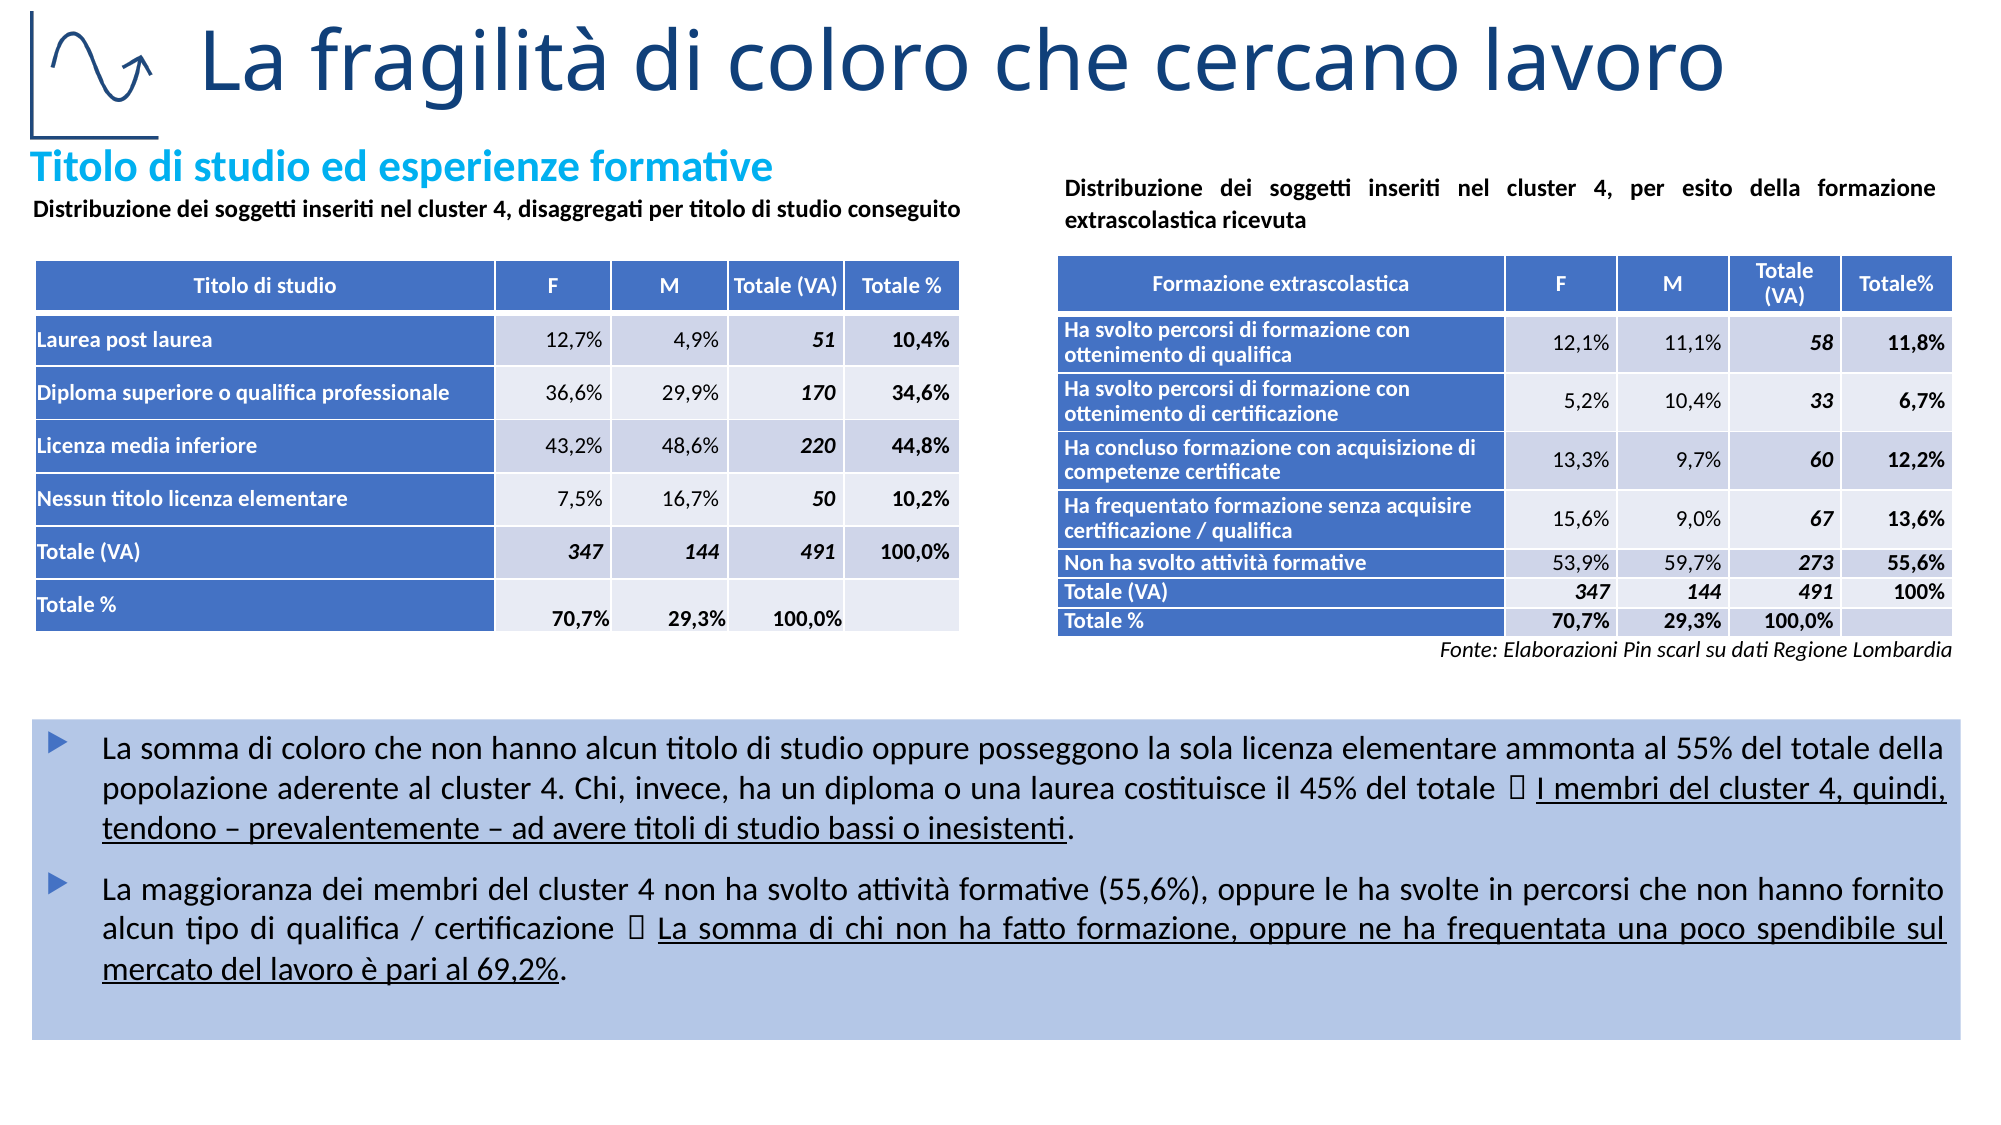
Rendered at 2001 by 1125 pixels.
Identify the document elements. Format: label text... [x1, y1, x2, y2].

table_cell 58 [1730, 317, 1840, 372]
table_cell 13,6% [1842, 491, 1952, 548]
table_cell 5,2% [1506, 374, 1616, 431]
table_cell 12,2% [1842, 432, 1952, 489]
table_cell Totale % [36, 580, 494, 631]
table_cell 12,1% [1506, 317, 1616, 372]
table_cell 36,6% [496, 367, 610, 419]
table_cell [845, 580, 959, 631]
table_cell 70,7% [496, 580, 610, 631]
table_cell 347 [1506, 579, 1616, 607]
table_header M [612, 261, 727, 310]
table_cell Totale % [1058, 609, 1504, 636]
table_cell 16,7% [612, 474, 727, 525]
table_header Formazione extrascolastica [1058, 256, 1504, 311]
table_cell 34,6% [845, 367, 959, 419]
table_cell 220 [729, 420, 843, 472]
table_header F [1506, 256, 1616, 311]
table_cell 347 [496, 527, 610, 578]
table_cell Ha frequentato formazione senza acquisire certificazione / qualifica [1058, 491, 1504, 548]
table_cell 11,8% [1842, 317, 1952, 372]
picture [3, 0, 185, 166]
table_header Totale% [1842, 256, 1952, 311]
table_cell 50 [729, 474, 843, 525]
table_cell Ha svolto percorsi di formazione con ottenimento di qualifica [1058, 317, 1504, 372]
table_header M [1618, 256, 1728, 311]
table_cell 491 [1730, 579, 1840, 607]
table_cell 15,6% [1506, 491, 1616, 548]
table_cell 29,3% [612, 580, 727, 631]
table_header Totale (VA) [729, 261, 843, 310]
table_cell 51 [729, 316, 843, 365]
table_cell 12,7% [496, 316, 610, 365]
table_cell 100,0% [729, 580, 843, 631]
table_header Titolo di studio [36, 261, 494, 310]
table_cell 55,6% [1842, 550, 1952, 577]
table_cell 10,4% [845, 316, 959, 365]
table_cell 59,7% [1618, 550, 1728, 577]
table_cell 44,8% [845, 420, 959, 472]
text_box La fragilità di coloro che cercano lavoro [185, 0, 1931, 115]
table_cell Nessun titolo licenza elementare [36, 474, 494, 525]
table_cell Laurea post laurea [36, 316, 494, 365]
table_cell 4,9% [612, 316, 727, 365]
table_cell 100% [1842, 579, 1952, 607]
table_cell Non ha svolto attività formative [1058, 550, 1504, 577]
table_cell 6,7% [1842, 374, 1952, 431]
table_cell 53,9% [1506, 550, 1616, 577]
table_cell 60 [1730, 432, 1840, 489]
table_cell Ha concluso formazione con acquisizione di competenze certificate [1058, 432, 1504, 489]
table_cell 13,3% [1506, 432, 1616, 489]
table_cell Totale (VA) [36, 527, 494, 578]
table_cell 491 [729, 527, 843, 578]
table_cell [1842, 609, 1952, 636]
table_cell 100,0% [1730, 609, 1840, 636]
table_cell 48,6% [612, 420, 727, 472]
table_cell 9,7% [1618, 432, 1728, 489]
table_cell 29,3% [1618, 609, 1728, 636]
table_cell 100,0% [845, 527, 959, 578]
table_cell 43,2% [496, 420, 610, 472]
table_cell 170 [729, 367, 843, 419]
table_cell 7,5% [496, 474, 610, 525]
text_box La somma di coloro che non hanno alcun titolo di studio oppure posseggono la sola licenza elementare ammonta al 55% del totale della popolazione aderente al cluster 4. Chi, invece, ha un diploma o una laurea costituisce il 45% del totale  I membri del cluster 4, quindi, tendono – prevalentemente – ad avere titoli di studio bassi o inesistenti. La maggioranza dei membri del cluster 4 non ha svolto attività formative (55,6%), oppure le ha svolte in percorsi che non hanno fornito alcun tipo di qualifica / certificazione  La somma di chi non ha fatto formazione, oppure ne ha frequentata una poco spendibile sul mercato del lavoro è pari al 69,2%. [32, 719, 1961, 1040]
table_header F [496, 261, 610, 310]
table_cell 10,2% [845, 474, 959, 525]
table_header Totale (VA) [1730, 256, 1840, 311]
table_cell 273 [1730, 550, 1840, 577]
table_cell Licenza media inferiore [36, 420, 494, 472]
table_cell Totale (VA) [1058, 579, 1504, 607]
table_cell Diploma superiore o qualifica professionale [36, 367, 494, 419]
table_cell Ha svolto percorsi di formazione con ottenimento di certificazione [1058, 374, 1504, 431]
table_cell 9,0% [1618, 491, 1728, 548]
table_cell 33 [1730, 374, 1840, 431]
table_cell 67 [1730, 491, 1840, 548]
table_cell 70,7% [1506, 609, 1616, 636]
text_box Distribuzione dei soggetti inseriti nel cluster 4, disaggregati per titolo di studio conseguito [18, 183, 999, 231]
text_box Distribuzione dei soggetti inseriti nel cluster 4, per esito della formazione extrascolastica ricevuta [1050, 161, 1953, 241]
table_cell 144 [612, 527, 727, 578]
table_cell 29,9% [612, 367, 727, 419]
table_cell 10,4% [1618, 374, 1728, 431]
text_box Fonte: Elaborazioni Pin scarl su dati Regione Lombardia [1412, 627, 1969, 670]
table_header Totale % [845, 261, 959, 310]
table_cell 11,1% [1618, 317, 1728, 372]
text_box Titolo di studio ed esperienze formative [14, 128, 1894, 198]
table_cell 144 [1618, 579, 1728, 607]
